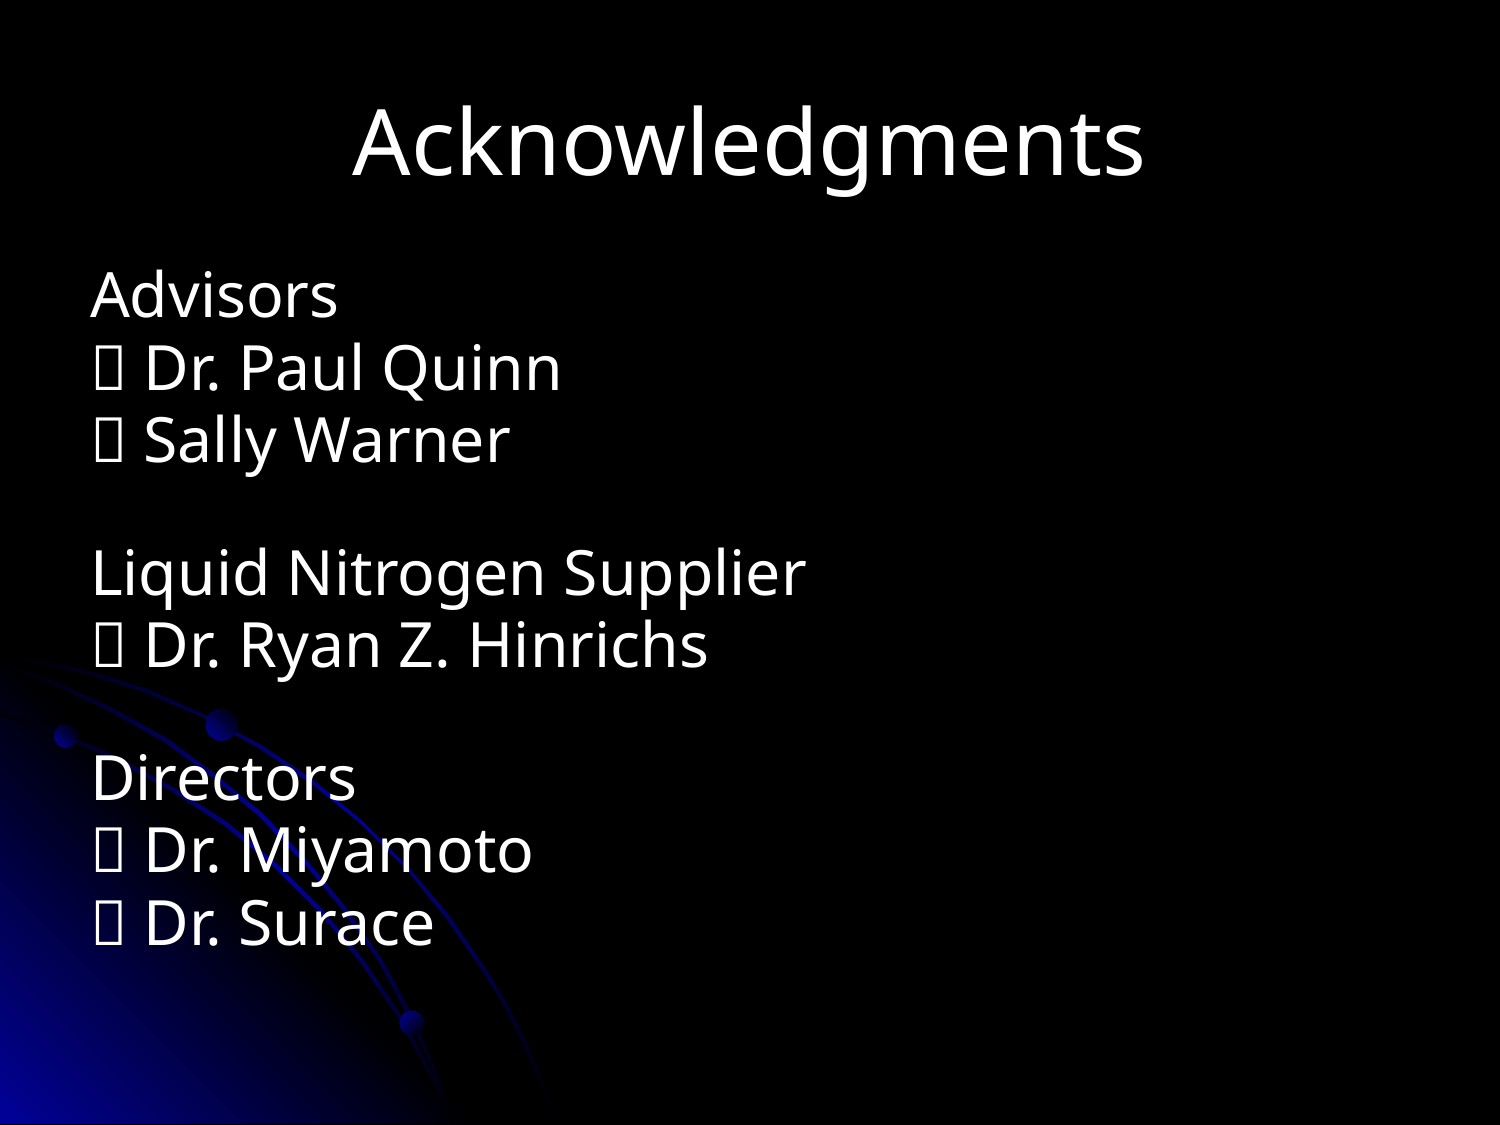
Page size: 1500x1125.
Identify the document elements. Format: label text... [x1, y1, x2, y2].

title Acknowledgments [74, 45, 1426, 233]
list Advisors  Dr. Paul Quinn  Sally Warner Liquid Nitrogen Supplier  Dr. Ryan Z. Hinrichs Directors  Dr. Miyamoto  Dr. Surace [74, 262, 1426, 1006]
